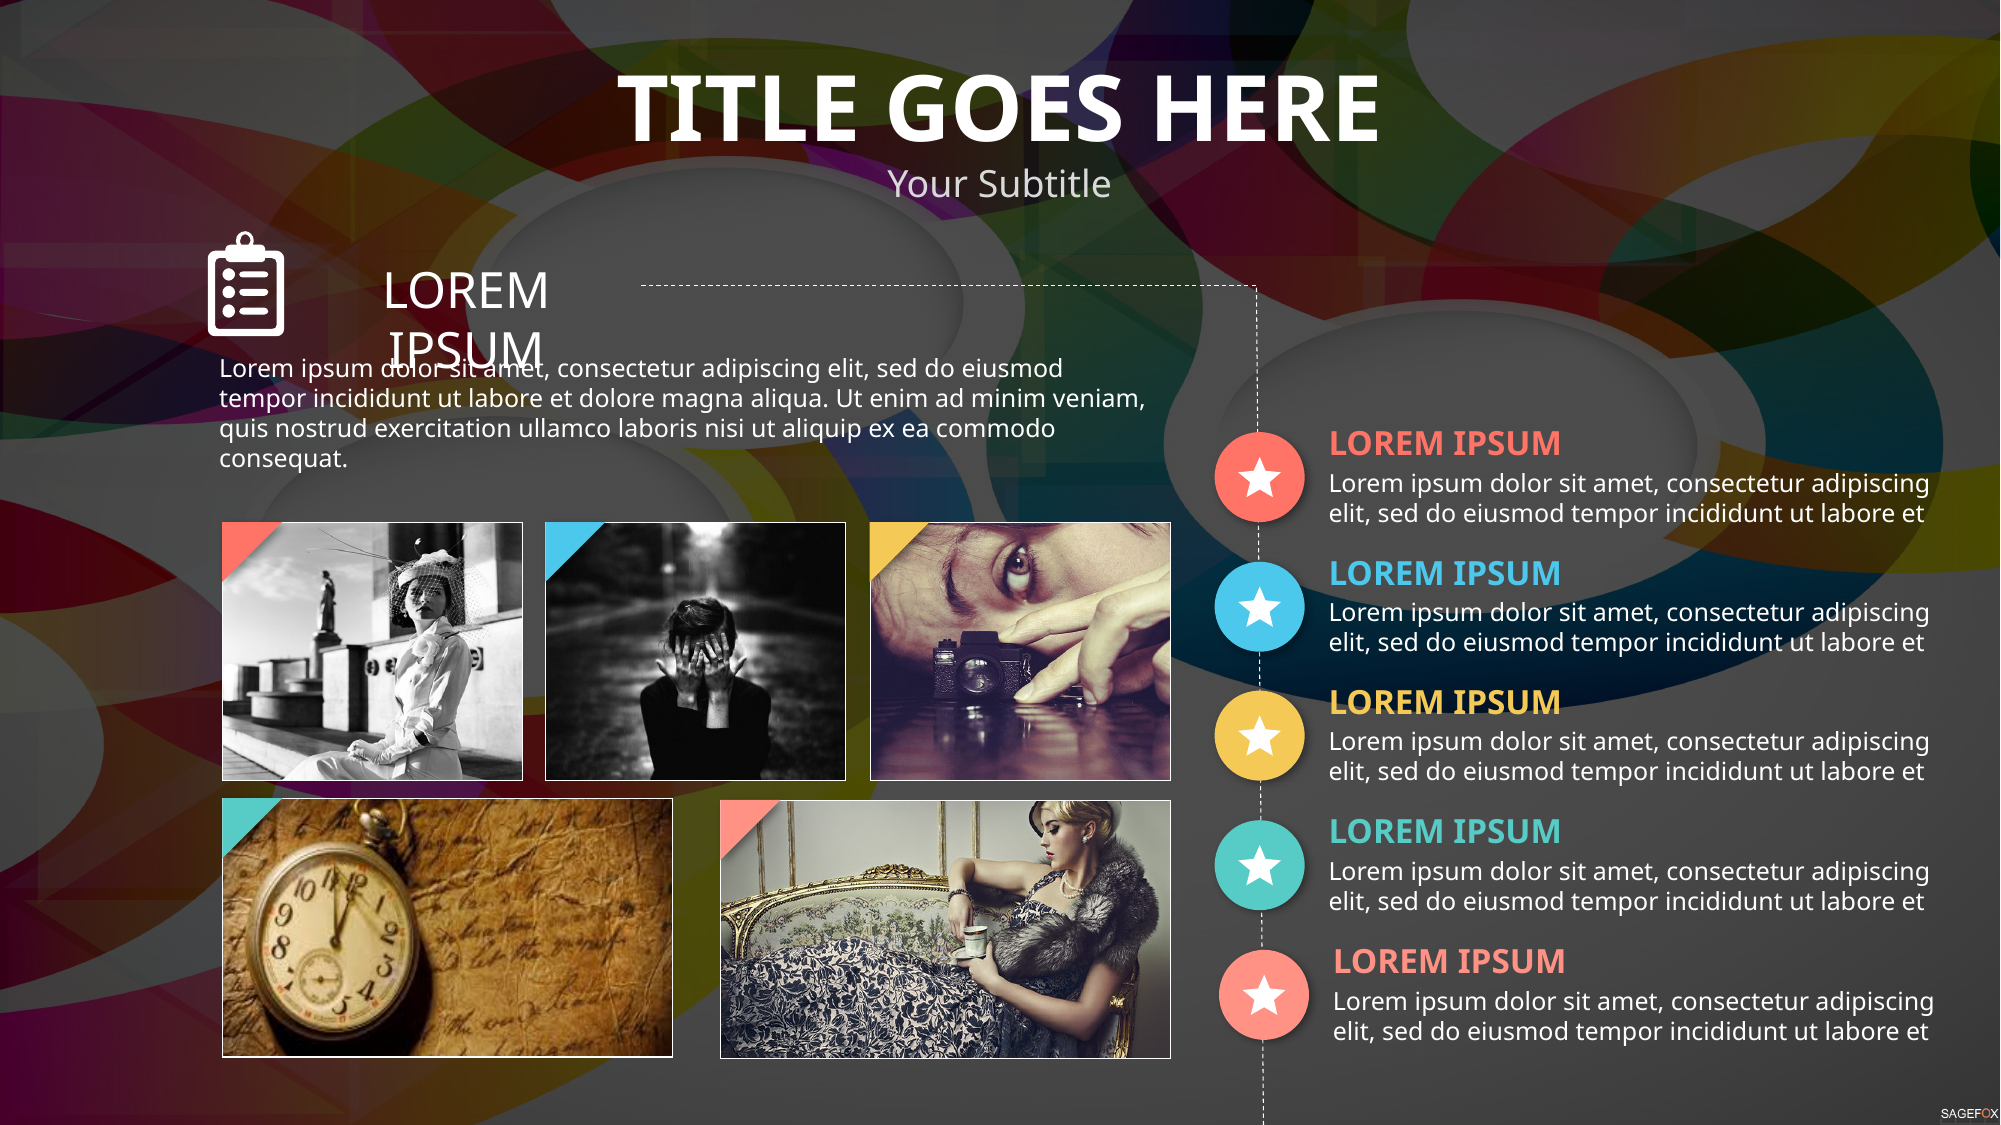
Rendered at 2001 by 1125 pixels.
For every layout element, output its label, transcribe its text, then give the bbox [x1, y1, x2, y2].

picture [0, 0, 2001, 1125]
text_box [1256, 652, 1264, 690]
text_box LOREM IPSUM [292, 250, 642, 344]
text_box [1256, 911, 1264, 949]
text_box [719, 798, 783, 863]
text_box LOREM IPSUM Lorem ipsum dolor sit amet, consectetur adipiscing elit, sed do eiusmod tempor incididunt ut labore et [1322, 935, 1958, 1050]
text_box [544, 521, 608, 585]
text_box LOREM IPSUM Lorem ipsum dolor sit amet, consectetur adipiscing elit, sed do eiusmod tempor incididunt ut labore et [1318, 546, 1953, 662]
picture [1171, 647, 1180, 655]
text_box [869, 521, 1171, 782]
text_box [1214, 690, 1305, 781]
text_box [207, 231, 285, 337]
text_box LOREM IPSUM Lorem ipsum dolor sit amet, consectetur adipiscing elit, sed do eiusmod tempor incididunt ut labore et [1318, 417, 1953, 533]
text_box LOREM IPSUM Lorem ipsum dolor sit amet, consectetur adipiscing elit, sed do eiusmod tempor incididunt ut labore et [1318, 805, 1953, 921]
text_box LOREM IPSUM Lorem ipsum dolor sit amet, consectetur adipiscing elit, sed do eiusmod tempor incididunt ut labore et [1318, 675, 1953, 791]
picture [1305, 599, 1309, 628]
text_box Lorem ipsum dolor sit amet, consectetur adipiscing elit, sed do eiusmod tempor incididunt ut labore et dolore magna aliqua. Ut enim ad minim veniam, quis nostrud exercitation ullamco laboris nisi ut aliquip ex ea commodo consequat. [204, 344, 1168, 480]
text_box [1214, 432, 1305, 523]
text_box [221, 521, 285, 585]
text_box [1214, 561, 1305, 652]
text_box TITLE GOES HERE Your Subtitle [548, 42, 1452, 212]
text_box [1256, 781, 1264, 820]
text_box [1256, 523, 1264, 561]
text_box [868, 521, 933, 585]
text_box [221, 521, 523, 782]
picture [1187, 646, 1200, 650]
text_box [719, 799, 1171, 1060]
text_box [1256, 287, 1264, 432]
text_box [545, 521, 847, 782]
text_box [1218, 949, 1309, 1040]
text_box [1256, 1040, 1264, 1125]
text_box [1214, 820, 1305, 911]
text_box [221, 798, 673, 1058]
text_box [221, 797, 285, 861]
